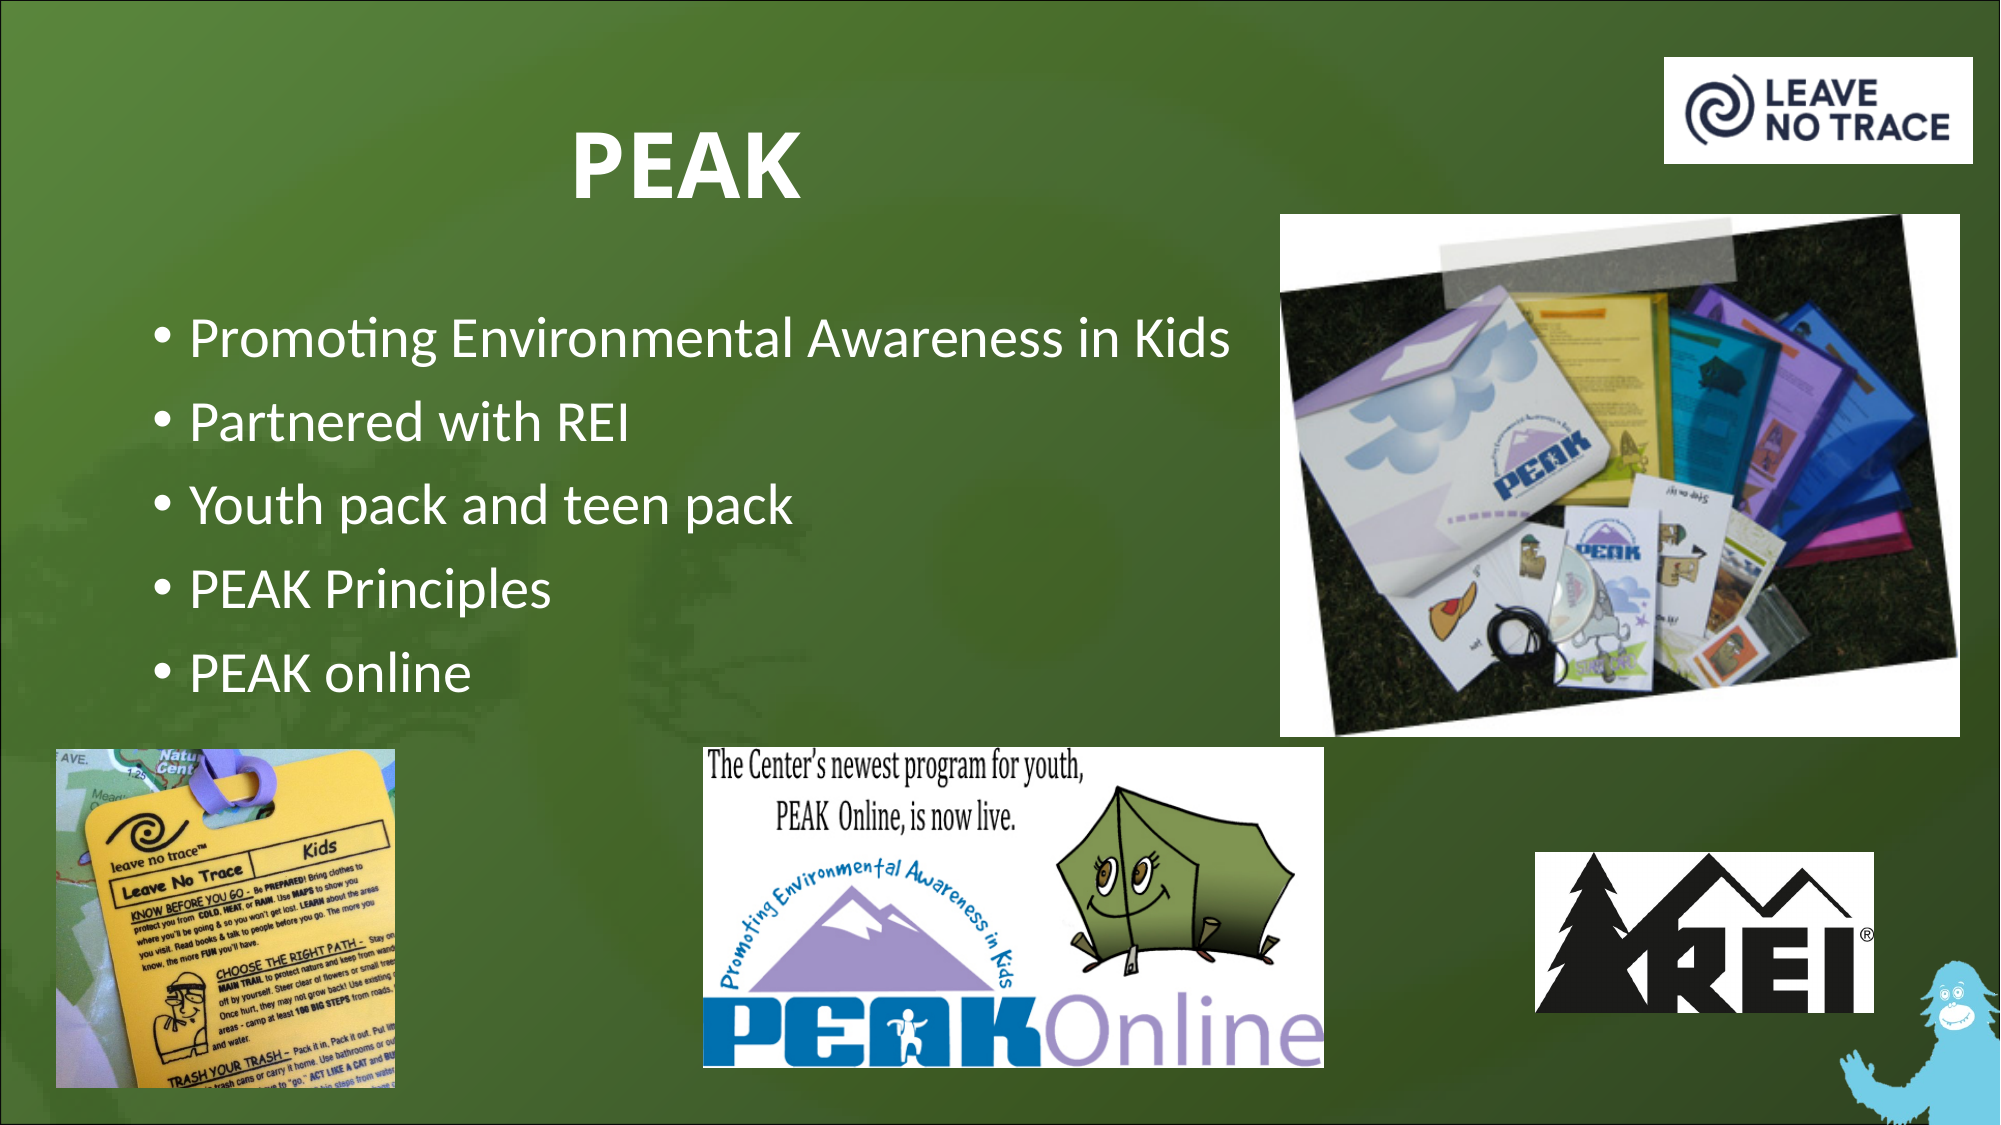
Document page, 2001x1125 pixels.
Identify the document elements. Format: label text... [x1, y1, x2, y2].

picture [1664, 57, 1973, 164]
picture [703, 747, 1324, 1068]
picture [1280, 214, 1960, 737]
picture [1535, 852, 2000, 1125]
list Promoting Environmental Awareness in Kids Partnered with REI Youth pack and teen pack PEAK Principles PEAK online [137, 299, 1863, 1014]
picture [56, 749, 395, 1088]
title PEAK [137, 59, 1234, 278]
